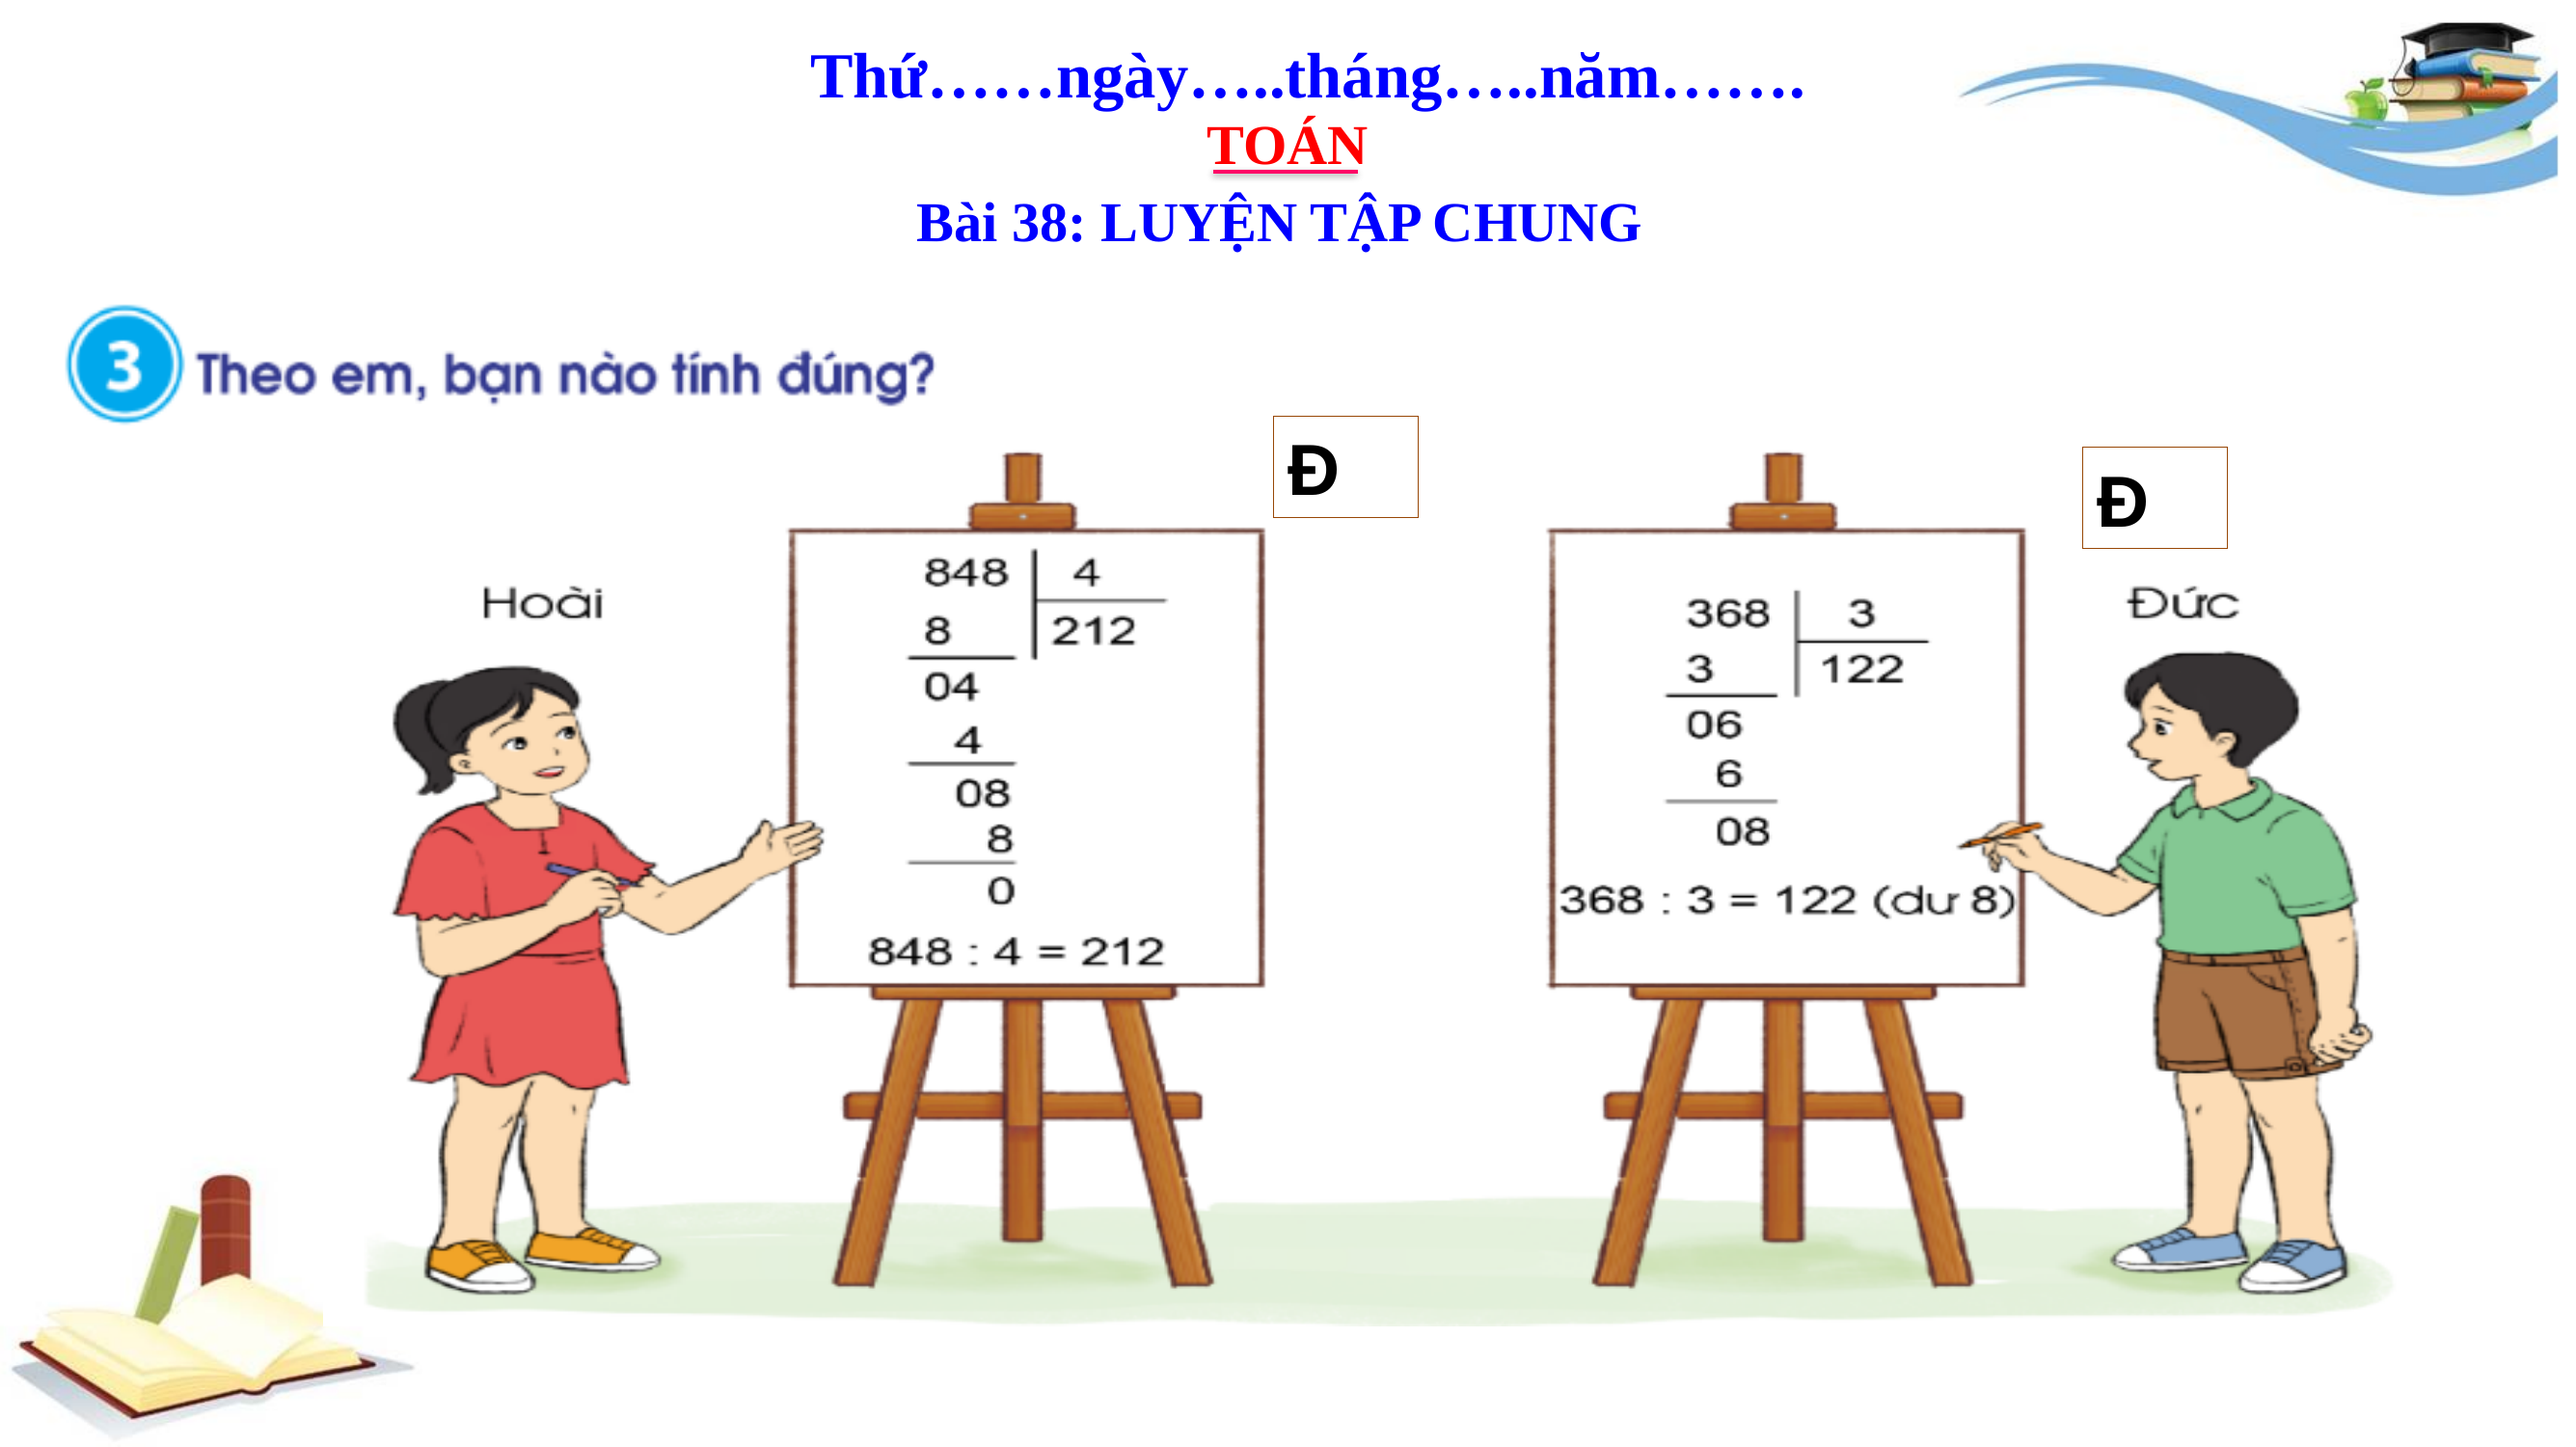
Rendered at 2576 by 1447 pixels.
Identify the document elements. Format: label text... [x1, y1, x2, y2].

text_box Bài 38: LUYỆN TẬP CHUNG [602, 174, 1957, 264]
text_box Đ [1273, 416, 1419, 438]
picture [0, 0, 2576, 1447]
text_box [792, 26, 1826, 184]
